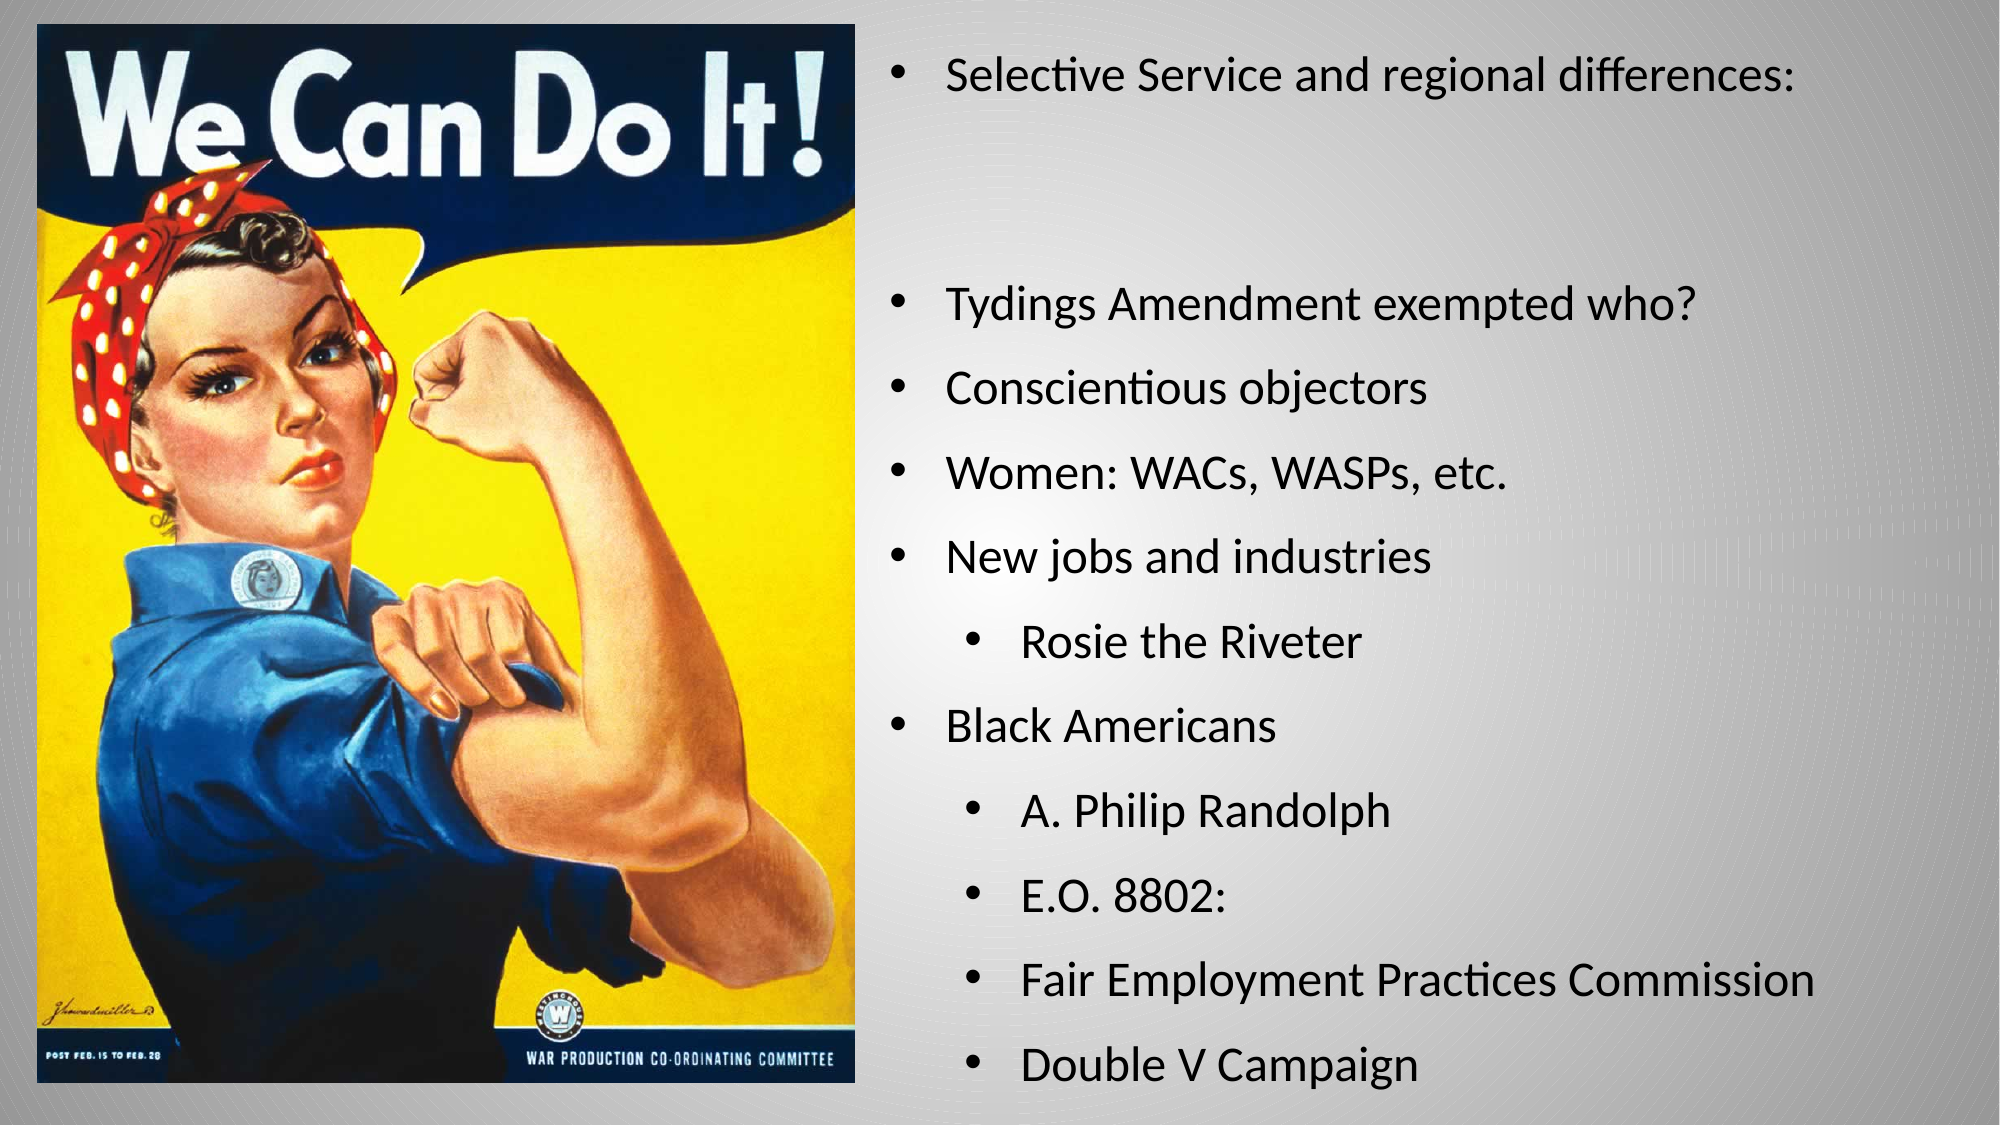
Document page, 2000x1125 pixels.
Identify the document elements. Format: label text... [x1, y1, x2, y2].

text_box Selective Service and regional differences: Tydings Amendment exempted who? Conscientious objectors Women: WACs, WASPs, etc. New jobs and industries Rosie the Riveter Black Americans A. Philip Randolph E.O. 8802: Fair Employment Practices Commission Double V Campaign [874, 22, 2000, 1099]
picture [36, 24, 855, 1083]
